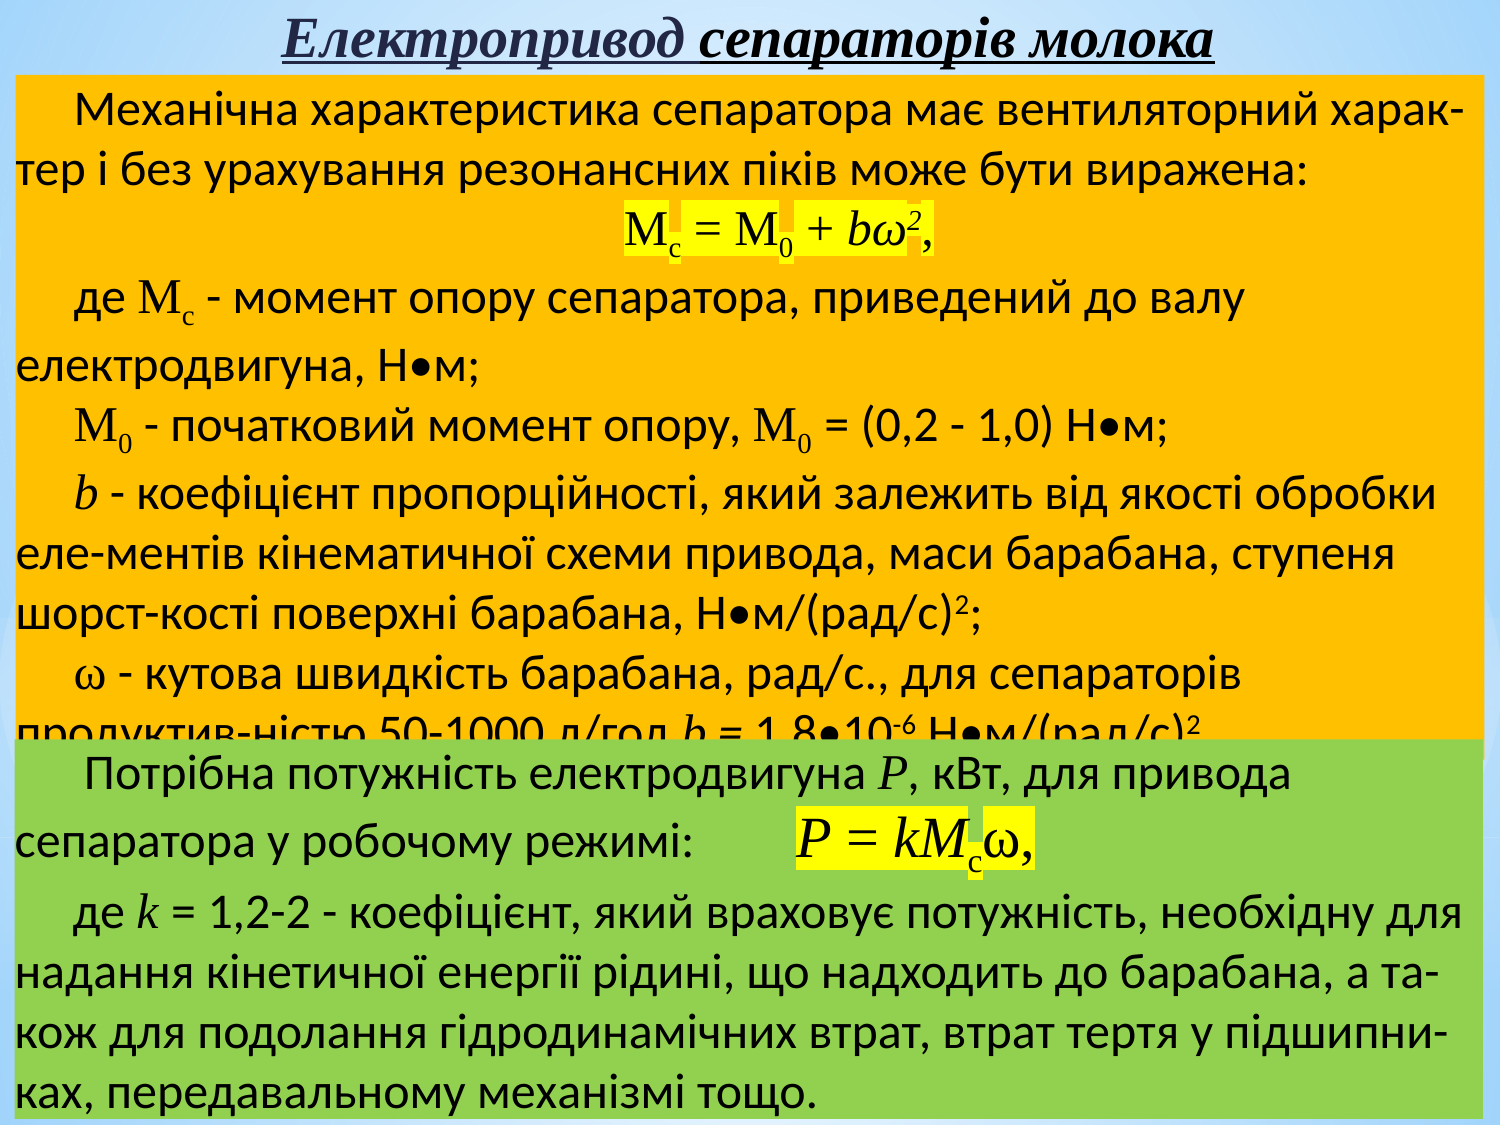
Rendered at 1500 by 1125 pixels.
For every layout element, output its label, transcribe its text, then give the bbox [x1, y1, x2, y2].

text_box Потрібна потужність електродвигуна Р, кВт, для привода сепаратора у робочому режимі: Р = kMсω, де k = 1,2-2 - коефіцієнт, який враховує потужність, необхідну для надання кінетичної енергії рідині, що надходить до барабана, а та-кож для подолання гідродинамічних втрат, втрат тертя у підшипни-ках, передавальному механізмі тощо. [14, 739, 1483, 1119]
text_box Електропривод сепараторів молока [17, 9, 1480, 70]
text_box Механічна характеристика сепаратора має вентиляторний харак-тер і без урахування резонансних піків може бути виражена: Мс = М0 + bω2, де Мс - момент опору сепаратора, приведений до валу електродвигуна, Н•м; М0 - початковий момент опору, М0 = (0,2 - 1,0) Н•м; b - коефіцієнт пропорційності, який залежить від якості обробки еле-ментів кінематичної схеми привода, маси барабана, ступеня шорст-кості поверхні барабана, Н•м/(рад/с)2; ω - кутова швидкість барабана, рад/с., для сепараторів продуктив-ністю 50-1000 л/год b = 1,8•10-6 Н•м/(рад/с)2. [15, 74, 1485, 760]
